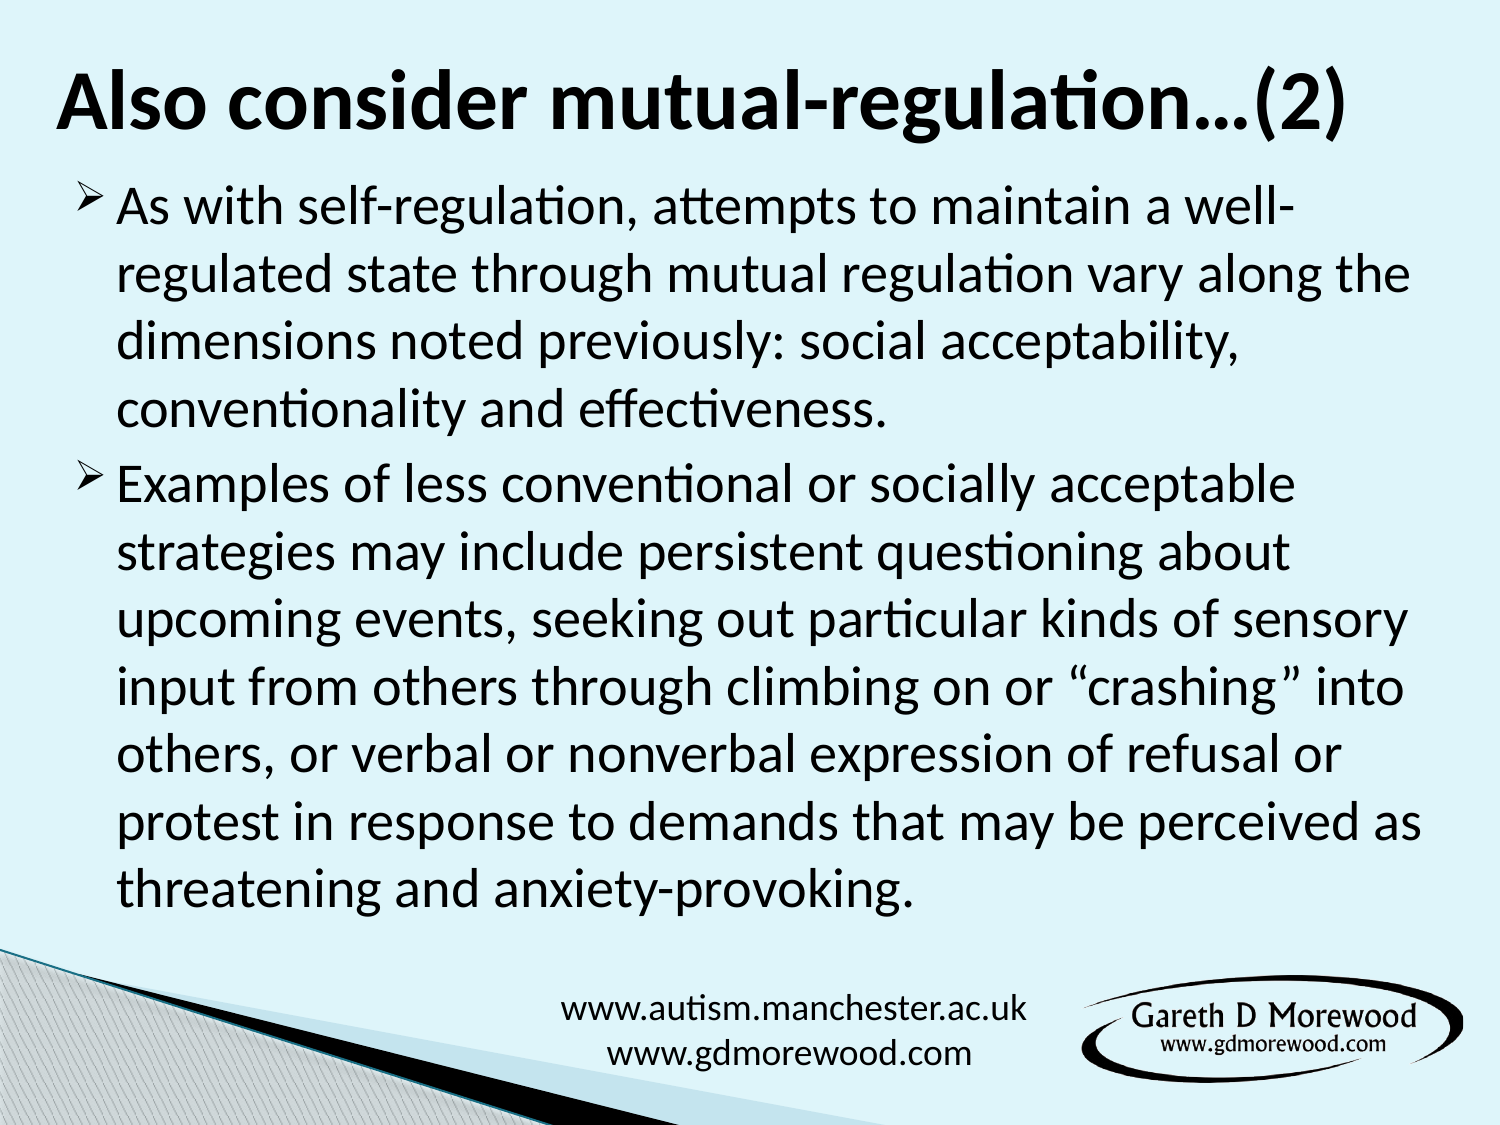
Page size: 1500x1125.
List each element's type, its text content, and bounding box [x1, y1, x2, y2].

title Also consider mutual-regulation…(2) [41, 30, 1392, 161]
list As with self-regulation, attempts to maintain a well-regulated state through mutual regulation vary along the dimensions noted previously: social acceptability, conventionality and effectiveness. Examples of less conventional or socially acceptable strategies may include persistent questioning about upcoming events, seeking out particular kinds of sensory input from others through climbing on or “crashing” into others, or verbal or nonverbal expression of refusal or protest in response to demands that may be perceived as threatening and anxiety-provoking. [41, 160, 1447, 929]
picture [1080, 975, 1464, 1083]
